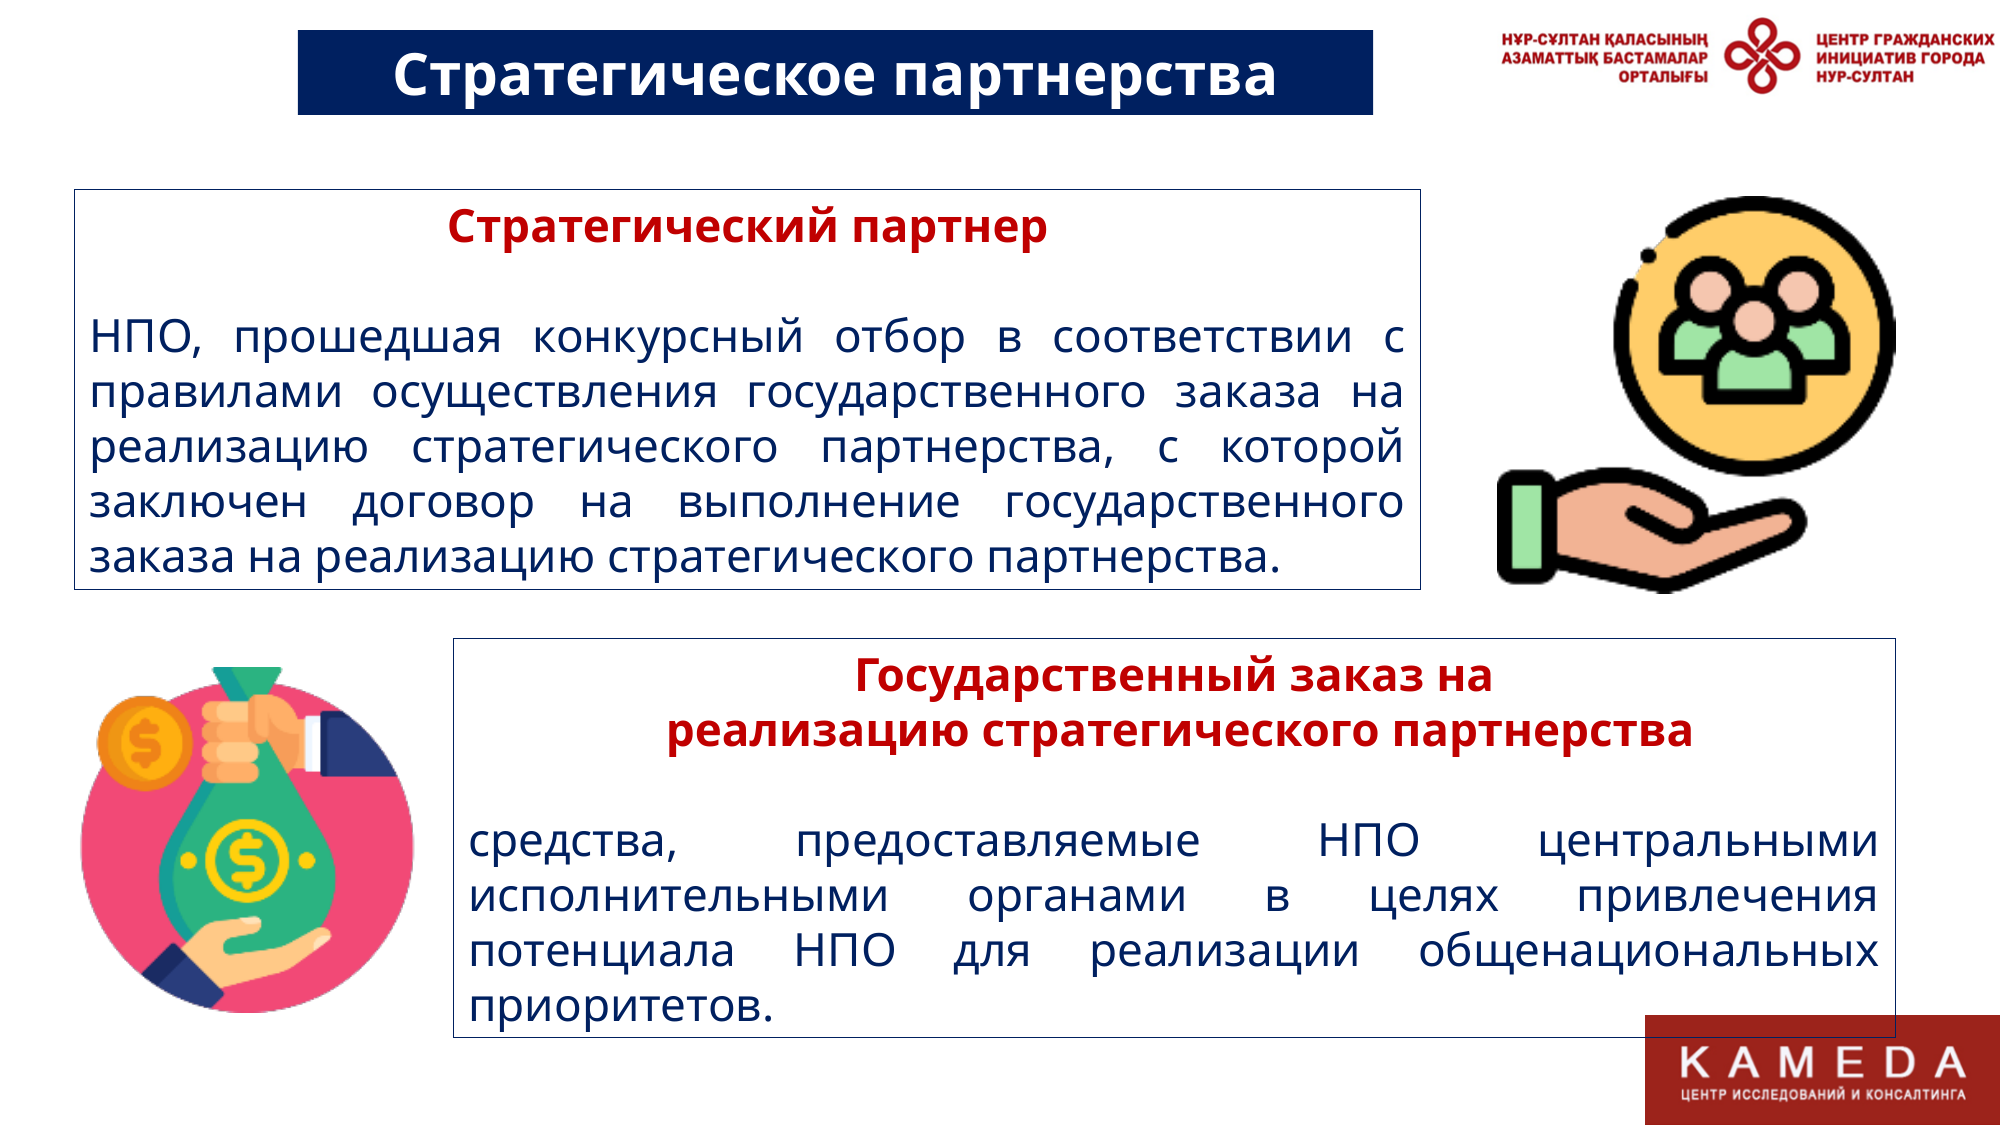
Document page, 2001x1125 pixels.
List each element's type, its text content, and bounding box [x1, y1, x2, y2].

picture [1645, 1015, 2000, 1125]
picture [1497, 196, 1896, 594]
text_box Стратегический партнер НПО, прошедшая конкурсный отбор в соответствии с правилами осуществления государственного заказа на реализацию стратегического партнерства, с которой заключен договор на выполнение государственного заказа на реализацию стратегического партнерства. [74, 189, 1421, 590]
text_box Государственный заказ на реализацию стратегического партнерства средства, предоставляемые НПО центральными исполнительными органами в целях привлечения потенциала НПО для реализации общенациональных приоритетов. [453, 638, 1896, 1038]
text_box Стратегическое партнерства [297, 30, 1374, 115]
picture [74, 667, 421, 1013]
picture [1497, 0, 2000, 117]
